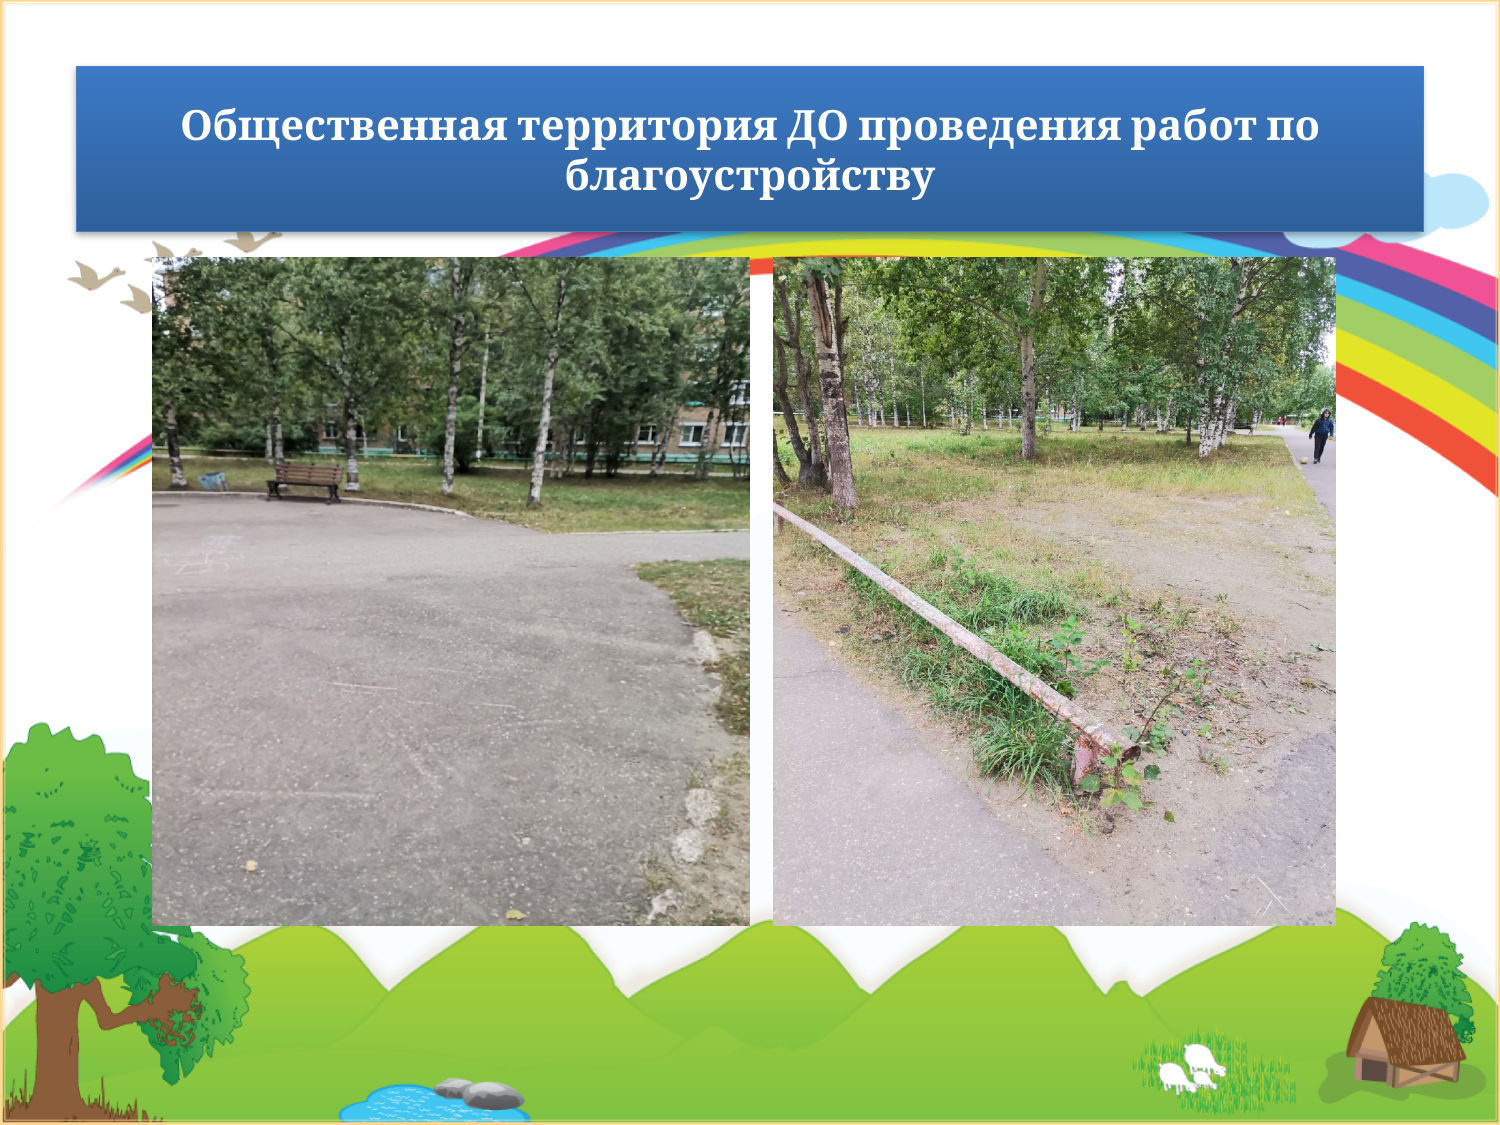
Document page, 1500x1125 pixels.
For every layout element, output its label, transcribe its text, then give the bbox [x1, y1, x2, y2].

picture [0, 0, 1500, 1125]
text_box Общественная территория ДО проведения работ по благоустройству [76, 66, 1424, 232]
